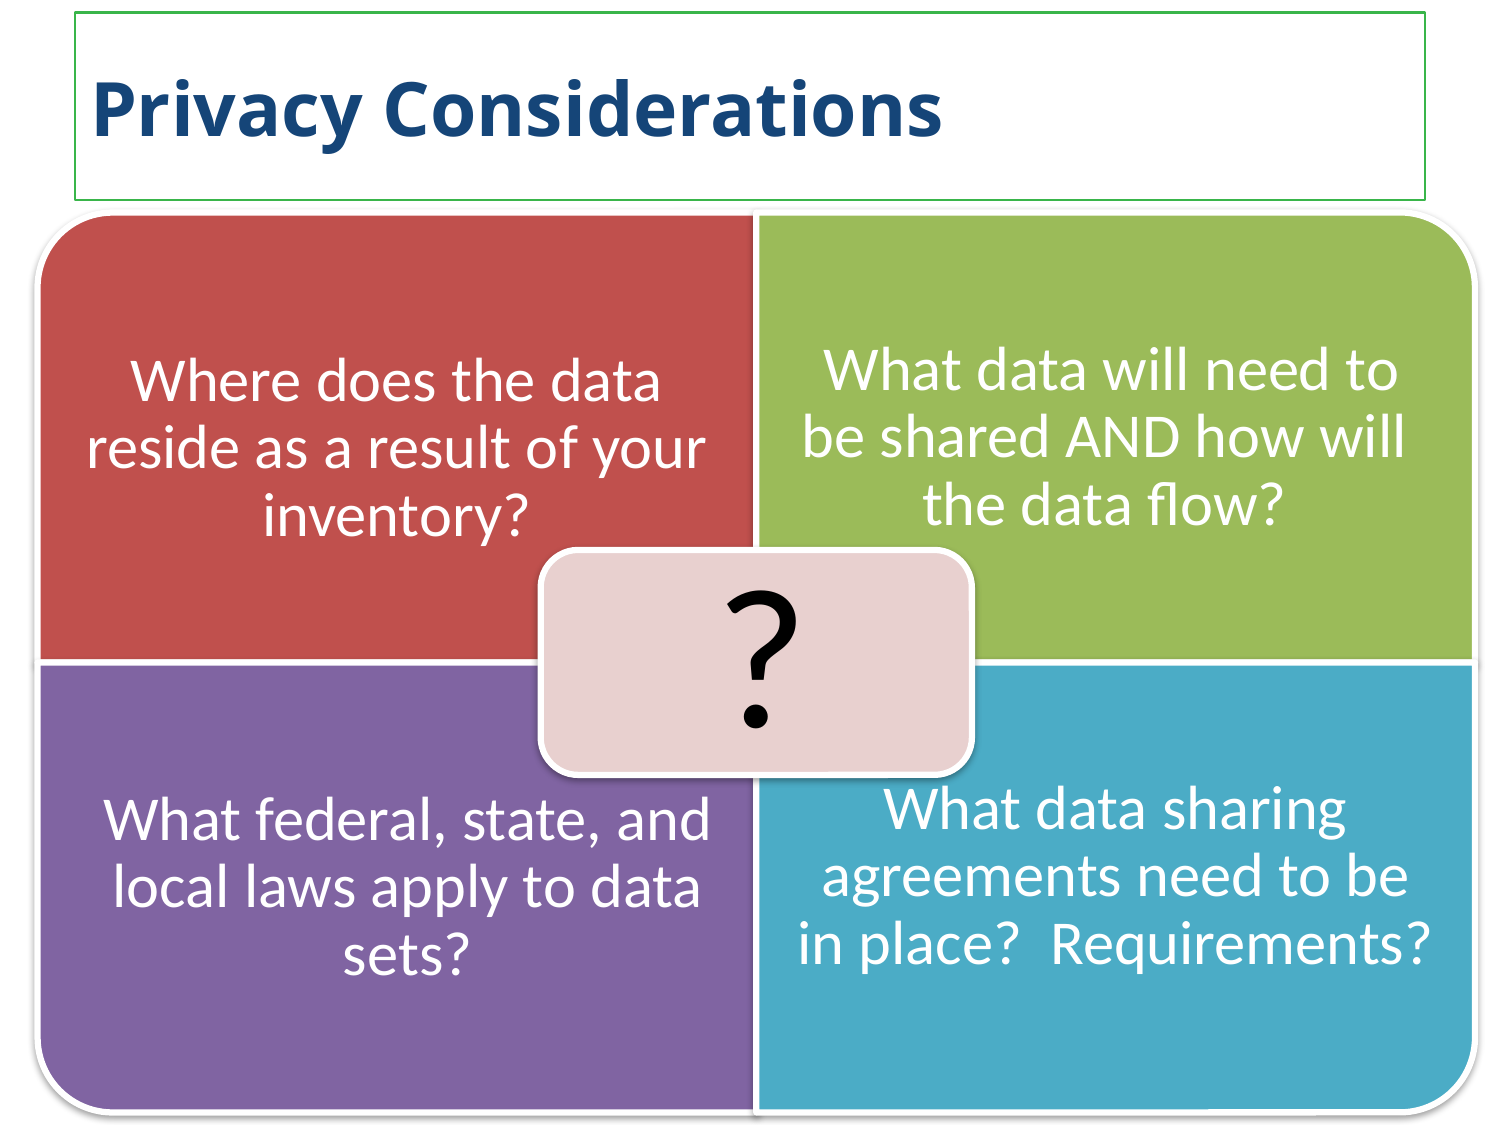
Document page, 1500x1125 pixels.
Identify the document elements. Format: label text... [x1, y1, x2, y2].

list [37, 212, 1476, 1113]
text_box [0, 198, 1500, 1125]
title Privacy Considerations [74, 11, 1426, 201]
